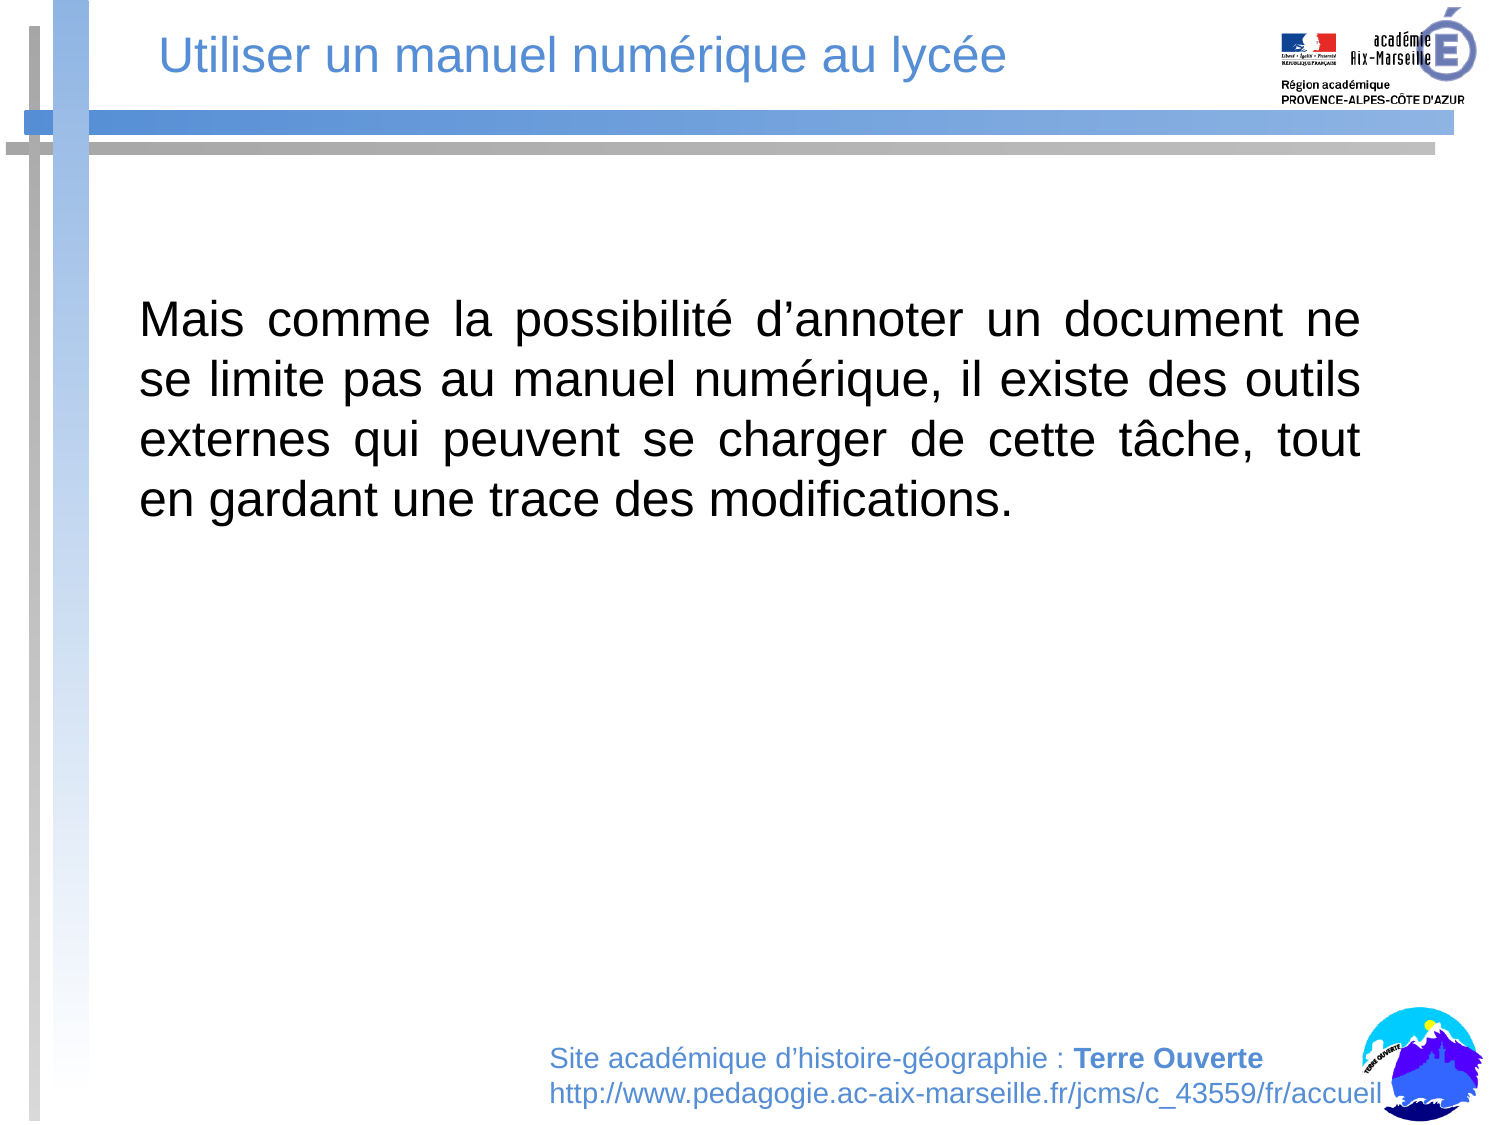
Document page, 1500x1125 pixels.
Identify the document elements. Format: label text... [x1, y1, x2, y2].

text_box [4, 140, 27, 156]
text_box [23, 109, 51, 137]
picture [1269, 0, 1484, 114]
text_box [51, 0, 91, 1096]
text_box Site académique d’histoire-géographie : Terre Ouverte http://www.pedagogie.ac-aix-marseille.fr/jcms/c_43559/fr/accueil [534, 1031, 1355, 1117]
text_box [91, 109, 1456, 137]
text_box [27, 24, 42, 109]
text_box [91, 140, 1437, 156]
picture [1360, 1006, 1484, 1122]
text_box Mais comme la possibilité d’annoter un document ne se limite pas au manuel numérique, il existe des outils externes qui peuvent se charger de cette tâche, tout en gardant une trace des modifications. [124, 219, 1377, 715]
text_box [27, 137, 42, 1122]
text_box [42, 140, 51, 156]
text_box Utiliser un manuel numérique au lycée [143, 14, 1023, 90]
